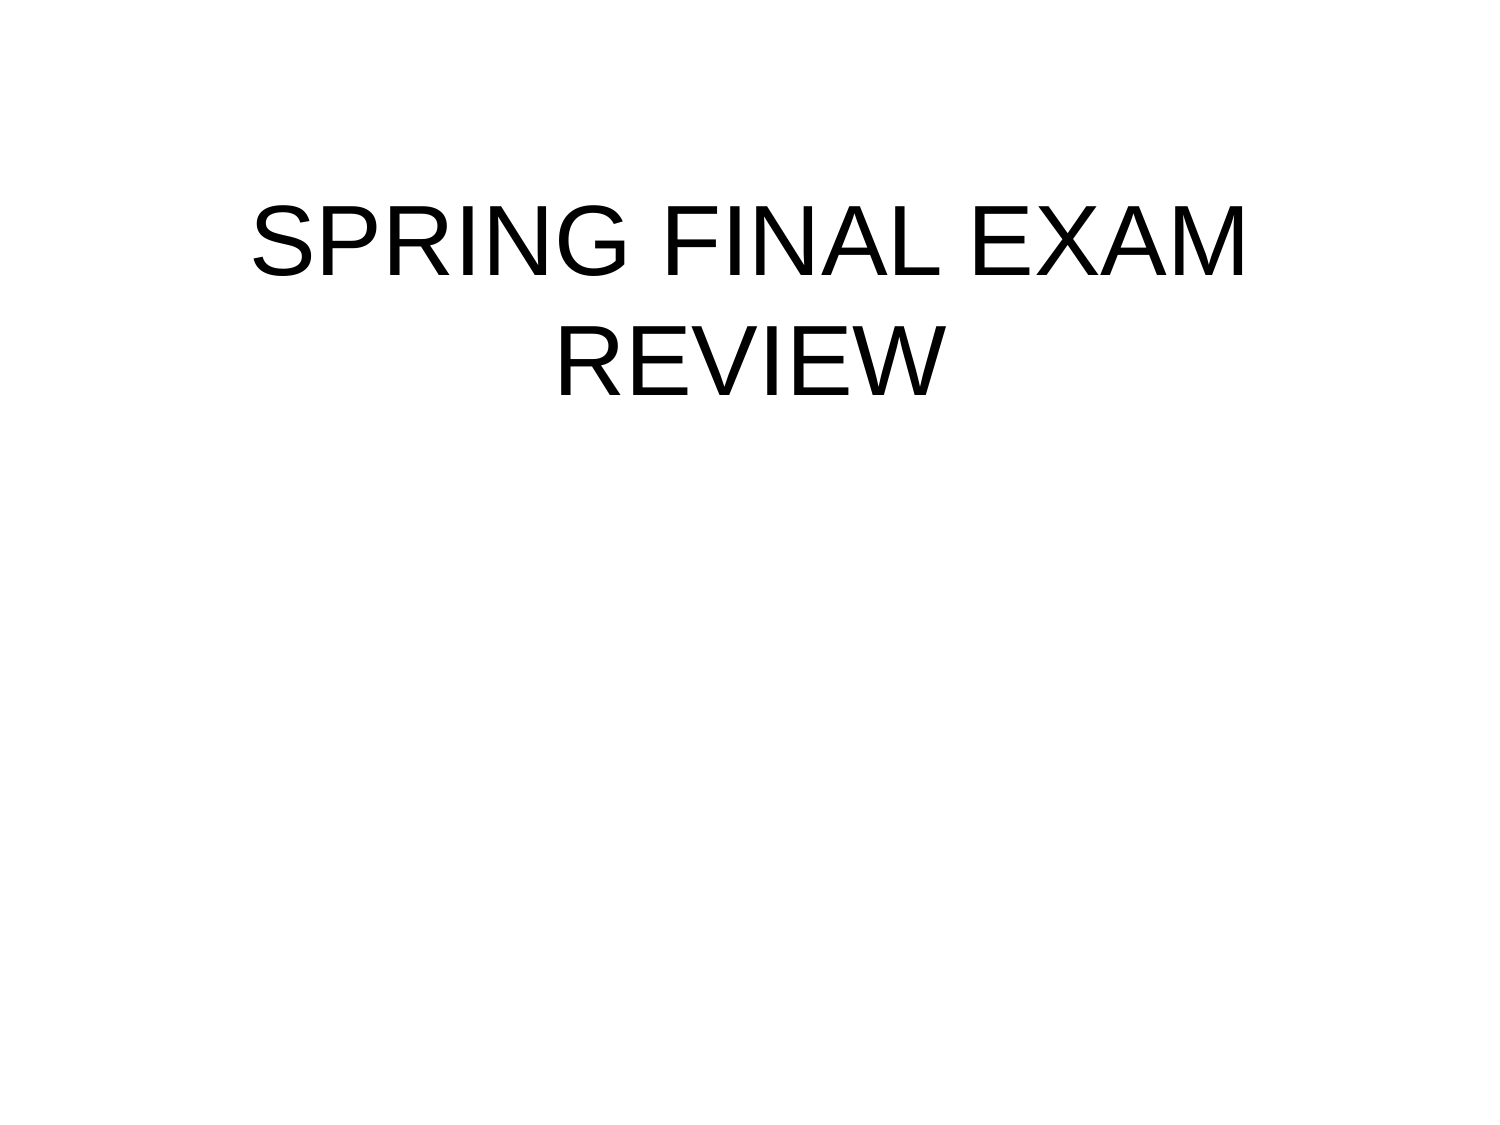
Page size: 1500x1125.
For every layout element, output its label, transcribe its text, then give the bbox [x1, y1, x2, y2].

text_box SPRING FINAL EXAM REVIEW [58, 48, 1443, 423]
